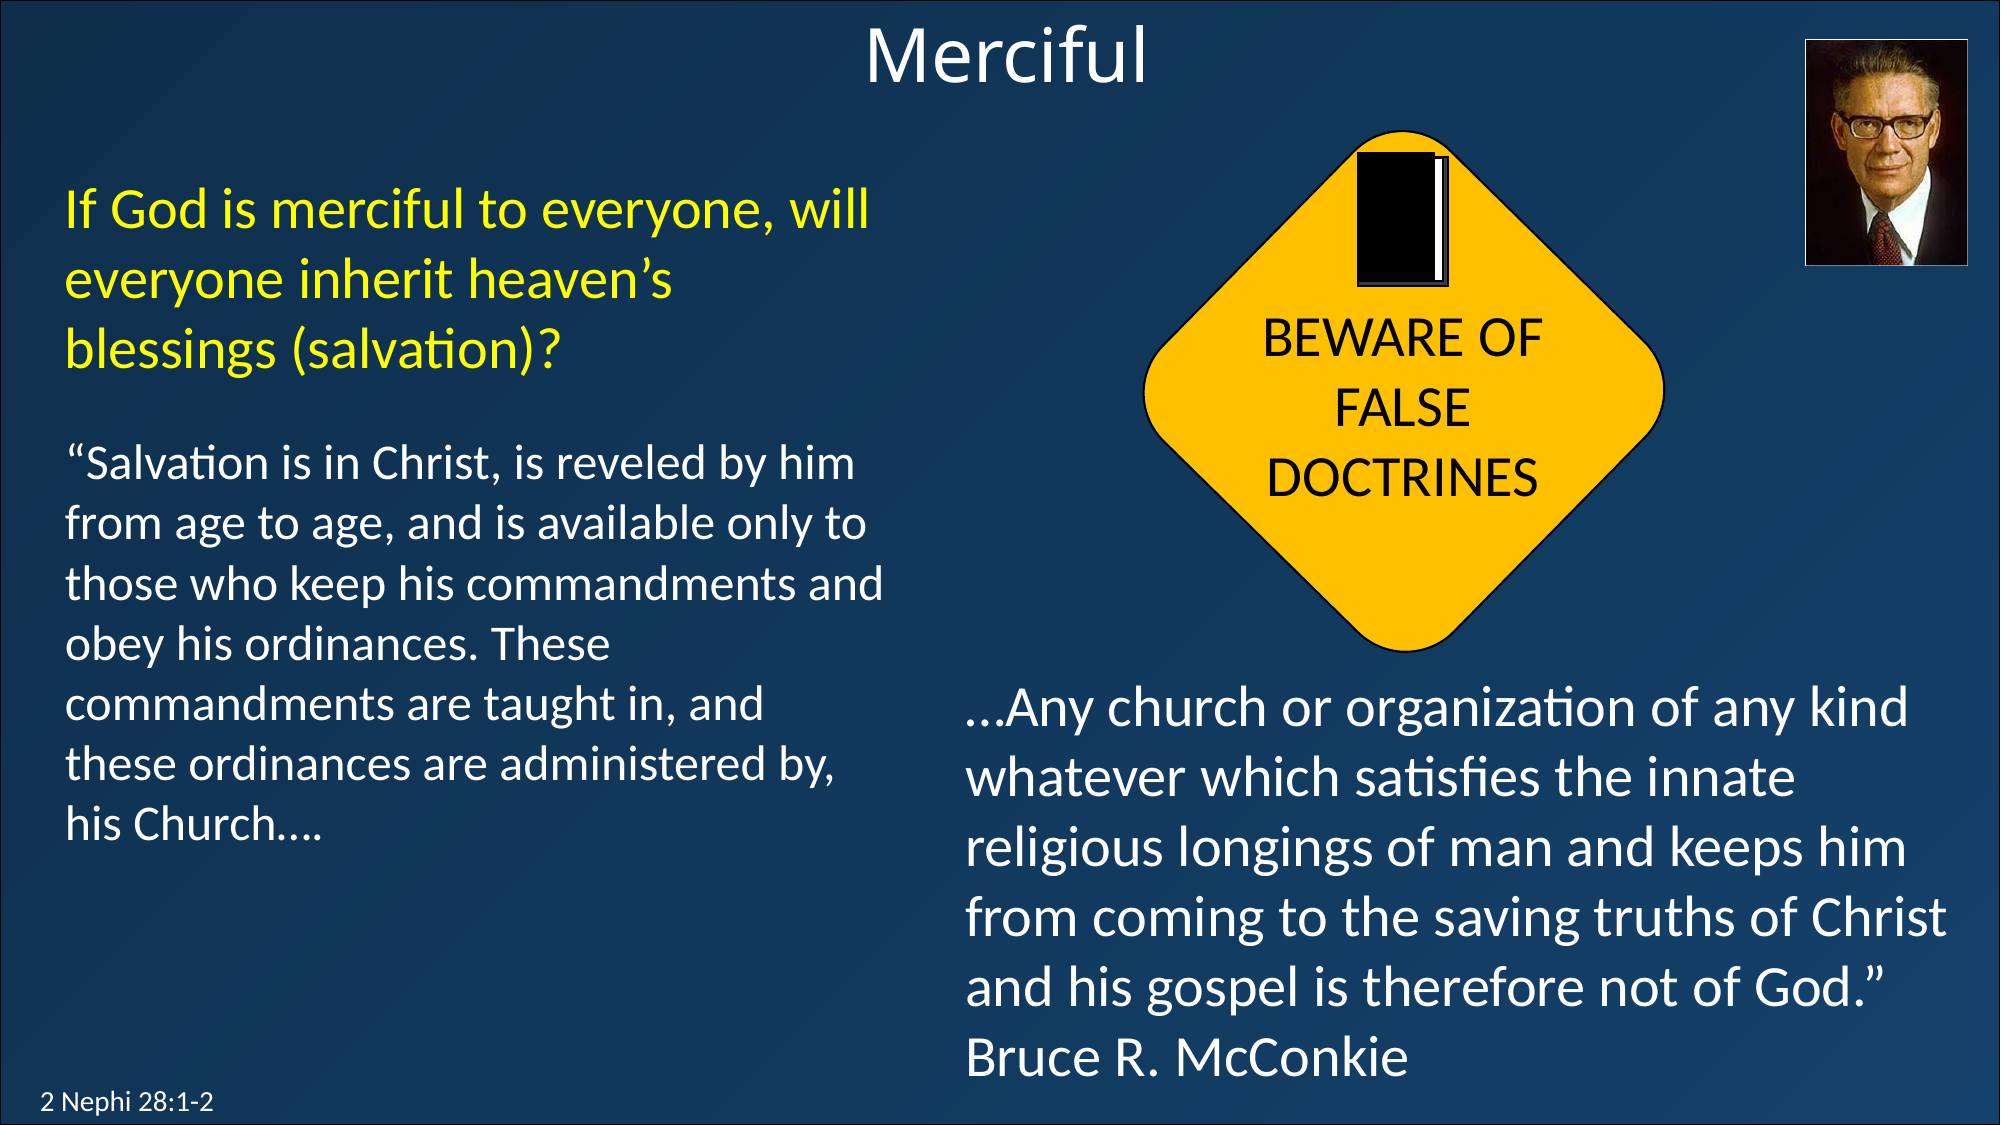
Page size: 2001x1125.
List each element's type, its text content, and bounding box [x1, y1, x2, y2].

text_box If God is merciful to everyone, will everyone inherit heaven’s blessings (salvation)? “Salvation is in Christ, is reveled by him from age to age, and is available only to those who keep his commandments and obey his ordinances. These commandments are taught in, and these ordinances are administered by, his Church…. [50, 162, 901, 908]
text_box [0, 0, 2000, 1125]
text_box 2 Nephi 28:1-2 [24, 1074, 813, 1125]
text_box …Any church or organization of any kind whatever which satisfies the innate religious longings of man and keeps him from coming to the saving truths of Christ and his gospel is therefore not of God.” Bruce R. McConkie [950, 660, 1998, 1096]
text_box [1199, 152, 1608, 596]
picture [1804, 39, 1968, 266]
text_box Merciful [324, 0, 1688, 105]
